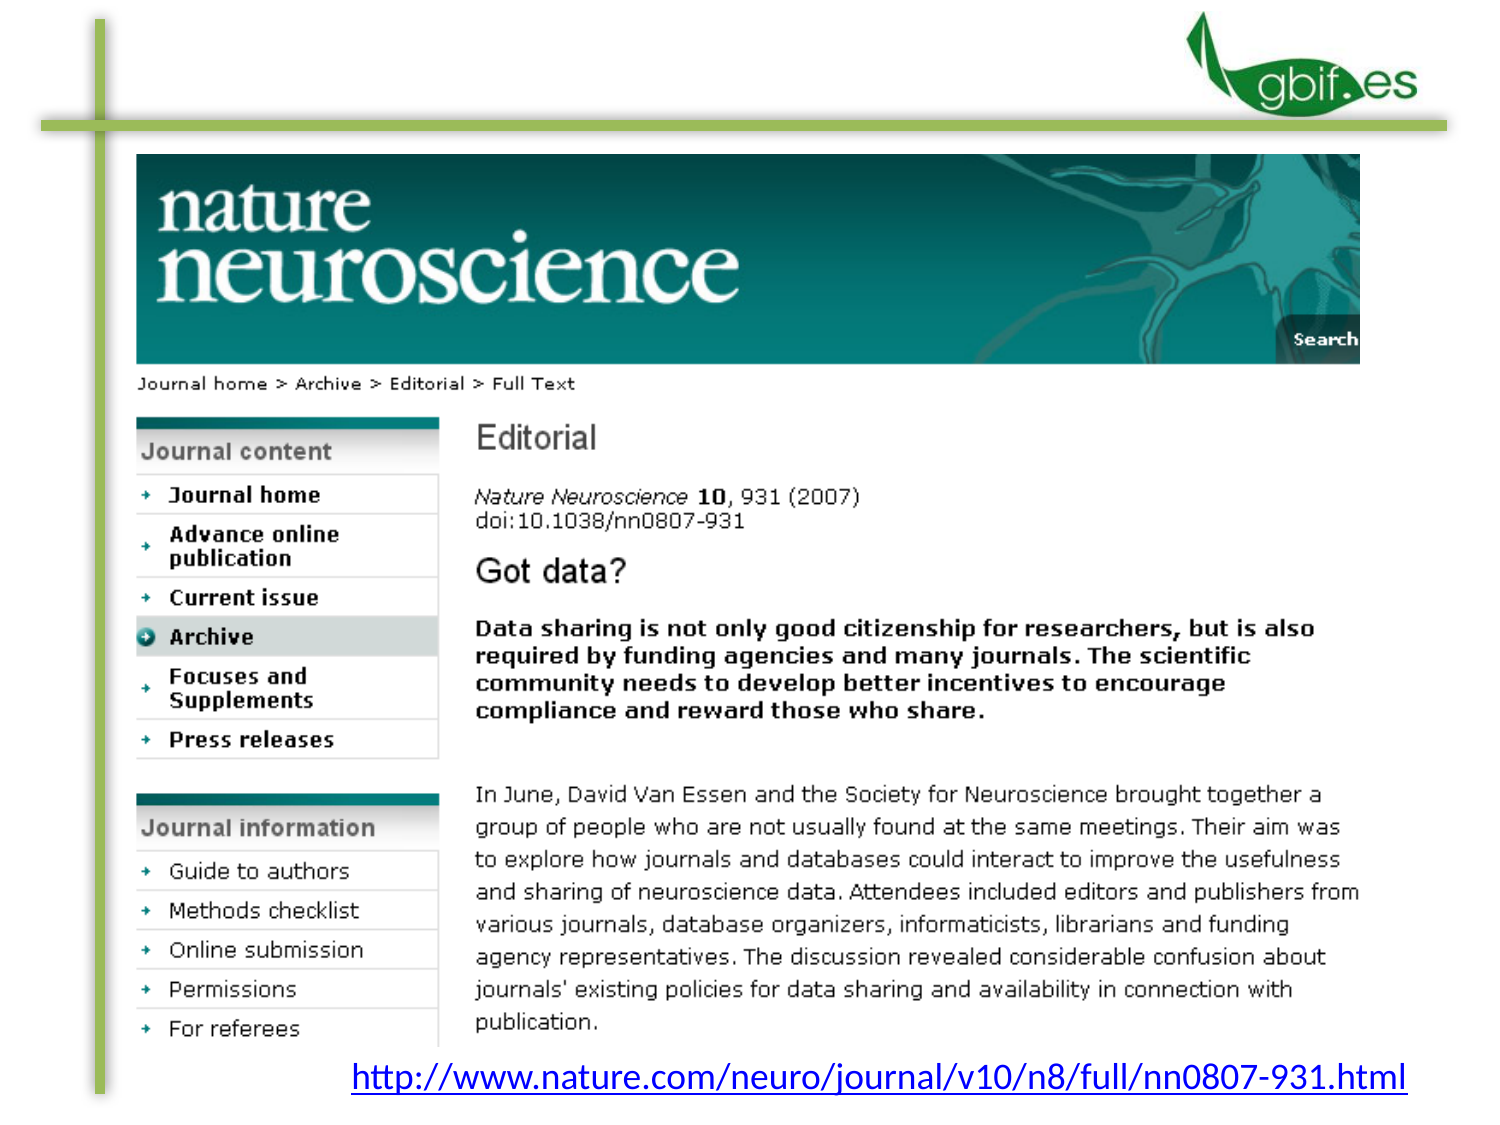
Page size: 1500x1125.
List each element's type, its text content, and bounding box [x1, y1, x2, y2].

text_box http://www.nature.com/neuro/journal/v10/n8/full/nn0807-931.html [336, 1045, 1500, 1105]
picture [1184, 11, 1424, 138]
picture [135, 154, 1360, 1047]
